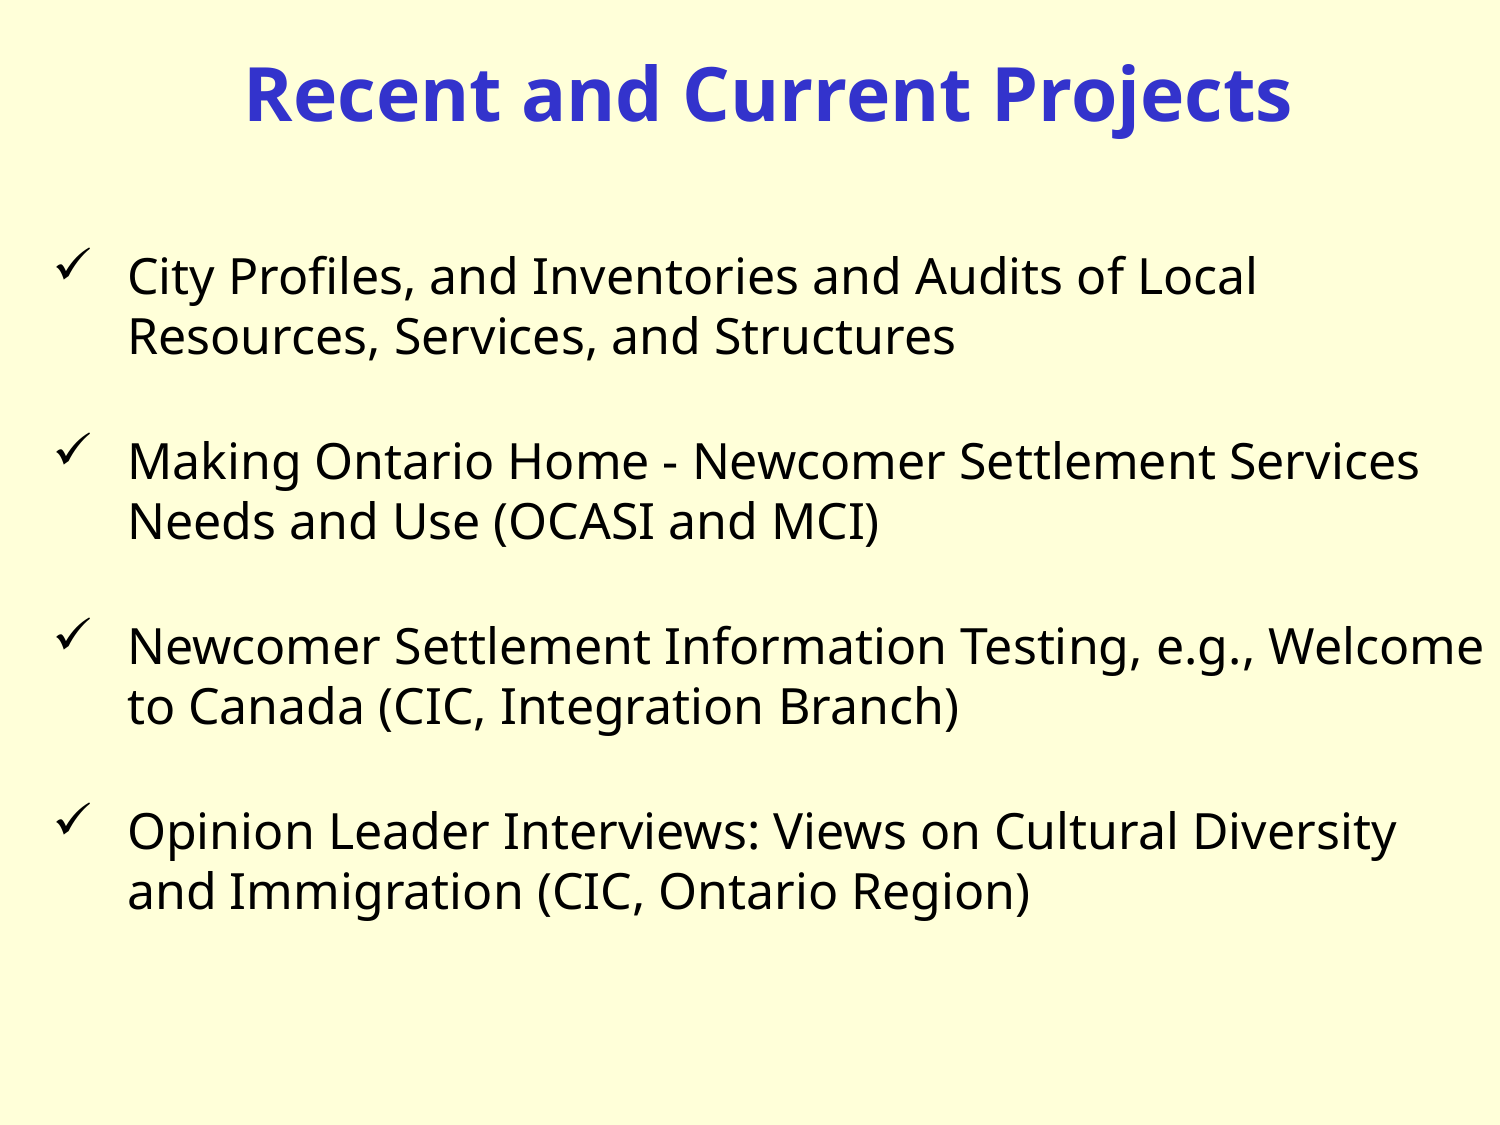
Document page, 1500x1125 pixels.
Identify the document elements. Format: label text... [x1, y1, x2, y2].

text_box Recent and Current Projects City Profiles, and Inventories and Audits of Local Resources, Services, and Structures Making Ontario Home - Newcomer Settlement Services Needs and Use (OCASI and MCI) Newcomer Settlement Information Testing, e.g., Welcome to Canada (CIC, Integration Branch) Opinion Leader Interviews: Views on Cultural Diversity and Immigration (CIC, Ontario Region) [37, 39, 1500, 928]
